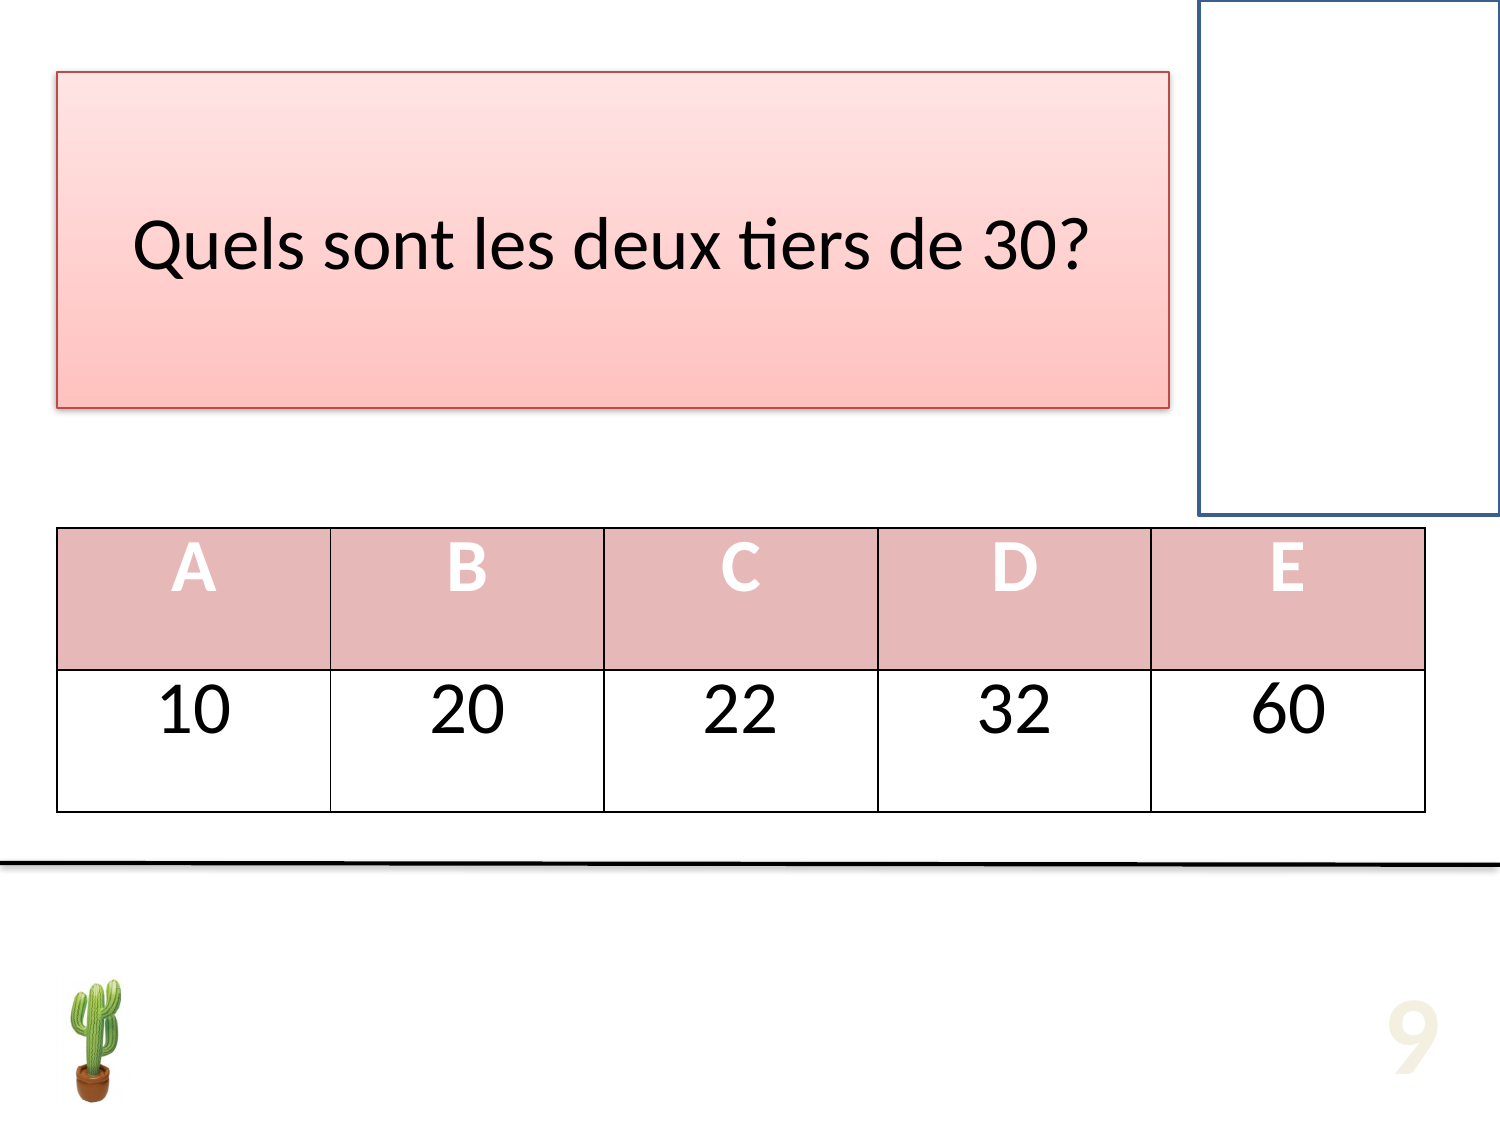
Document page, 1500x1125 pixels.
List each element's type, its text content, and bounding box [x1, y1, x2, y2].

table_cell 10 [58, 671, 330, 811]
table_header A [58, 529, 330, 669]
text_box 9 [1368, 954, 1456, 1105]
picture [56, 976, 132, 1106]
table_header E [1152, 529, 1424, 669]
table_header B [331, 529, 603, 669]
table_cell 60 [1152, 671, 1424, 811]
table_cell 22 [605, 671, 877, 811]
table_header C [605, 529, 877, 669]
table_cell 20 [331, 671, 603, 811]
text_box [1197, 0, 1500, 517]
table_header D [879, 529, 1150, 669]
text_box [0, 862, 1500, 866]
table_cell 32 [879, 671, 1150, 811]
title Quels sont les deux tiers de 30? [56, 71, 1170, 409]
